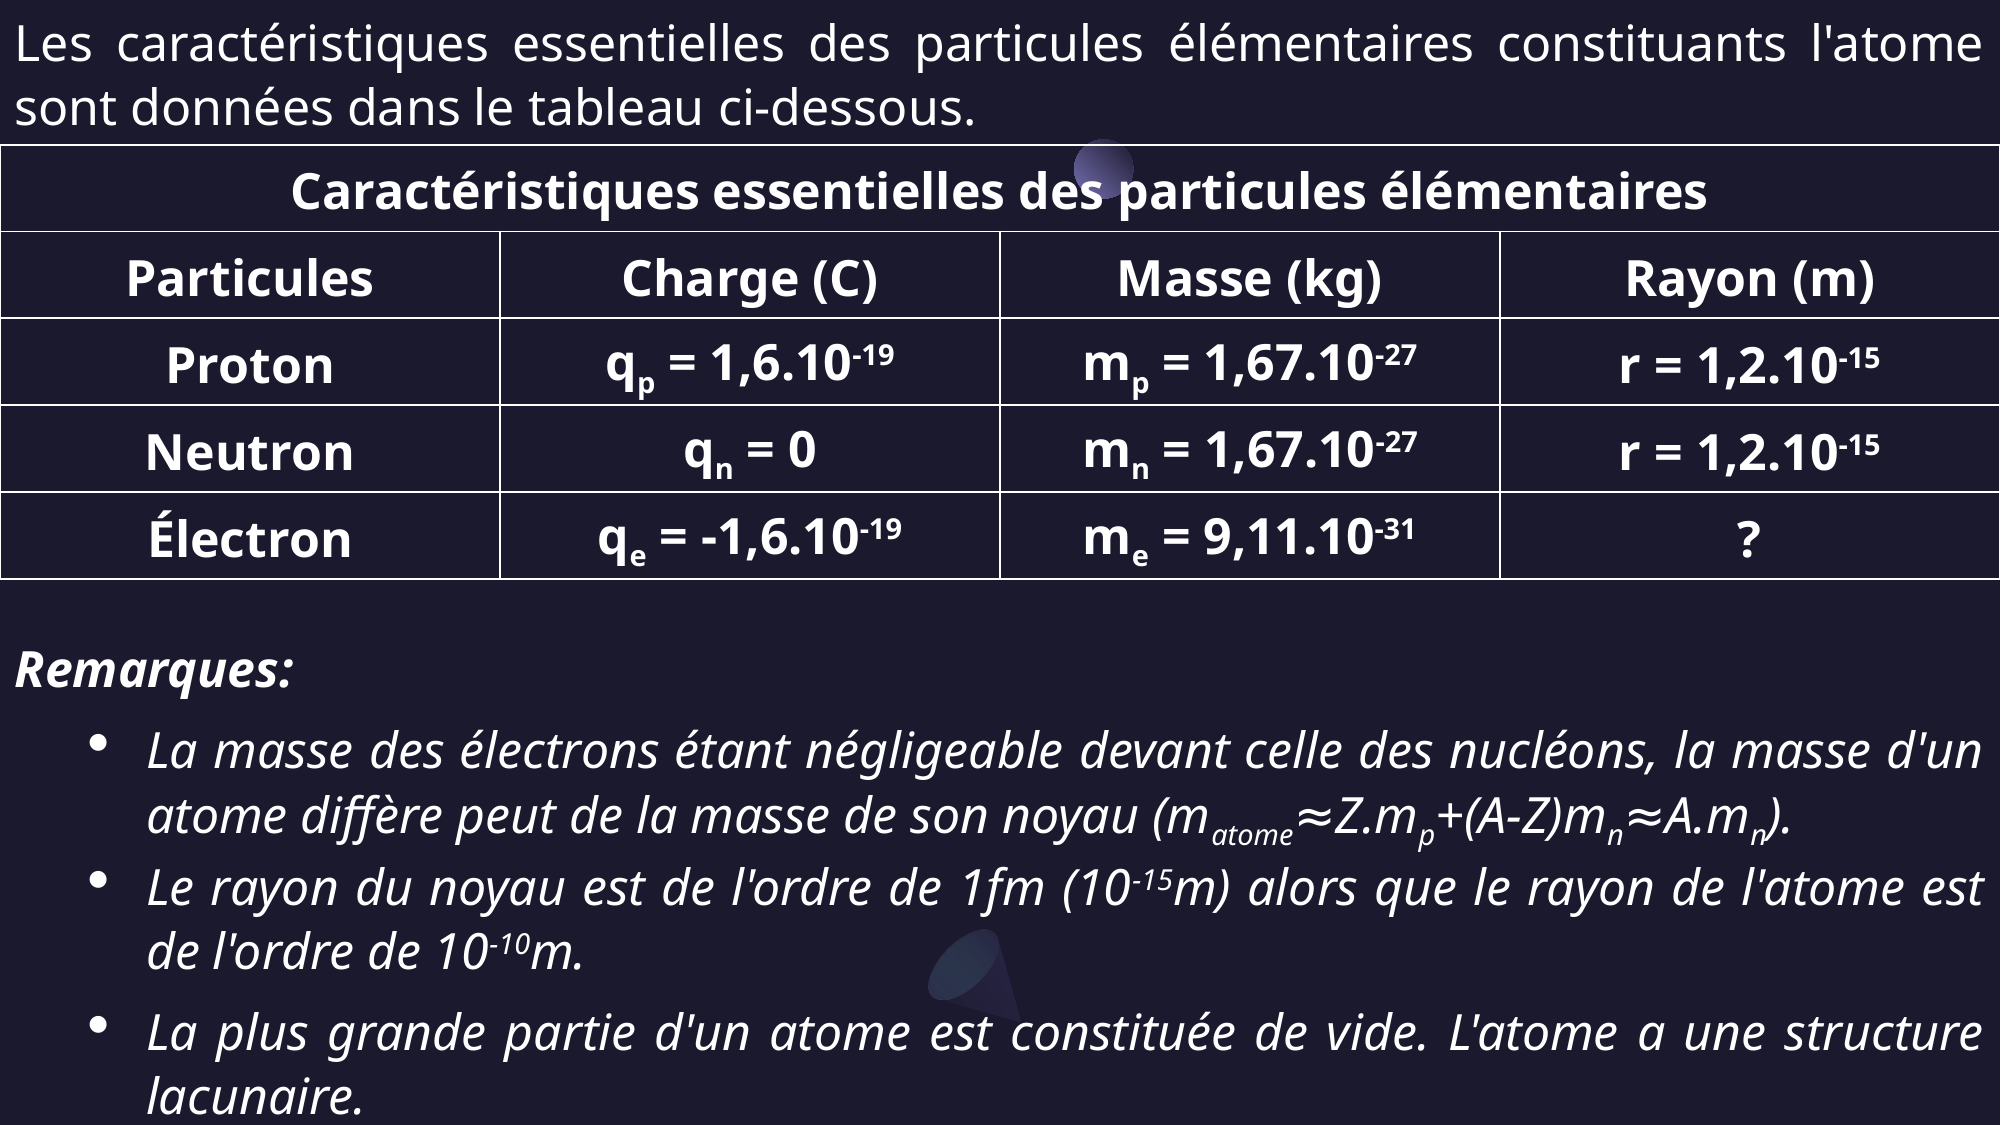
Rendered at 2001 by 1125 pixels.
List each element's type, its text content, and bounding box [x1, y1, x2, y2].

table_cell Électron [1, 493, 499, 578]
table_cell Rayon (m) [1501, 232, 1999, 317]
table_cell mn = 1,67.10-27 [1001, 406, 1499, 491]
text_box Remarques: La masse des électrons étant négligeable devant celle des nucléons, la masse d'un atome diffère peut de la masse de son noyau (matome≈Z.mp+(A-Z)mn≈A.mn). Le rayon du noyau est de l'ordre de 1fm (10-15m) alors que le rayon de l'atome est de l'ordre de 10-10m. La plus grande partie d'un atome est constituée de vide. L'atome a une structure lacunaire. [0, 625, 2000, 1125]
table_cell Masse (kg) [1001, 232, 1499, 317]
table_cell r = 1,2.10-15 [1501, 319, 1999, 404]
table_cell ? [1501, 493, 1999, 578]
text_box Les caractéristiques essentielles des particules élémentaires constituants l'atome sont données dans le tableau ci-dessous. [0, 0, 2000, 144]
table_cell qe = -1,6.10-19 [501, 493, 999, 578]
table_cell me = 9,11.10-31 [1001, 493, 1499, 578]
table_cell mp = 1,67.10-27 [1001, 319, 1499, 404]
table_header Caractéristiques essentielles des particules élémentaires [1, 146, 1999, 231]
table_cell qp = 1,6.10-19 [501, 319, 999, 404]
table_cell r = 1,2.10-15 [1501, 406, 1999, 491]
table_cell Charge (C) [501, 232, 999, 317]
table_cell Neutron [1, 406, 499, 491]
table_cell Particules [1, 232, 499, 317]
table_cell qn = 0 [501, 406, 999, 491]
table_cell Proton [1, 319, 499, 404]
